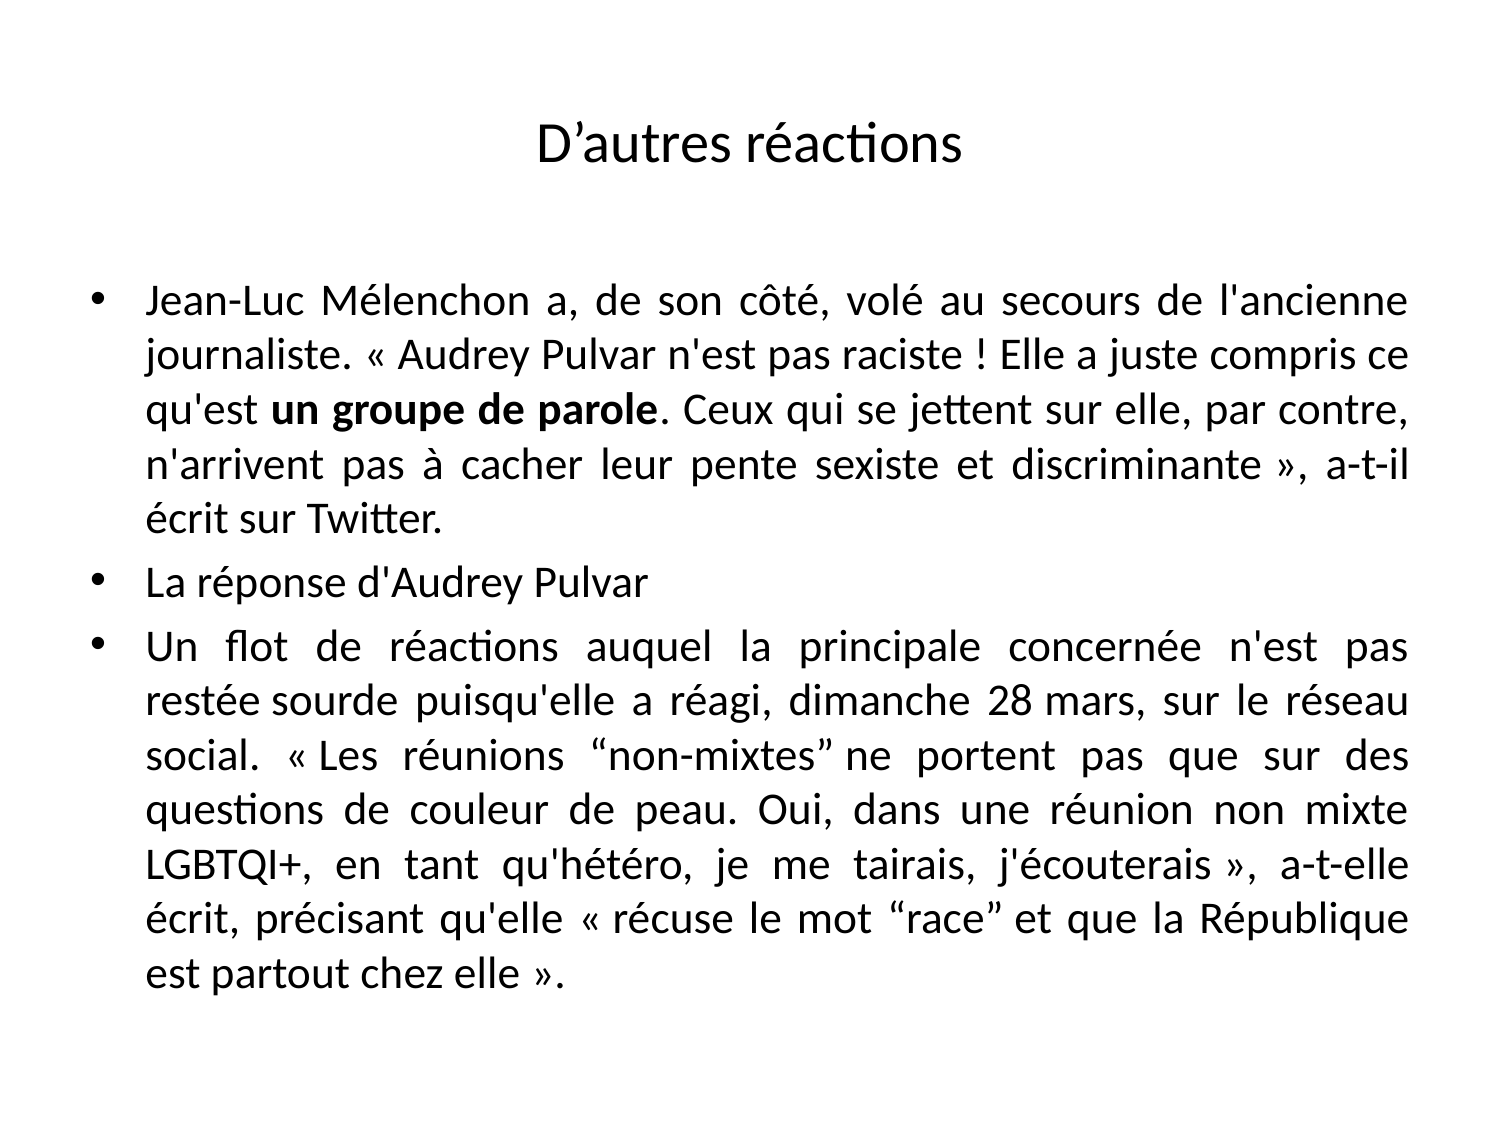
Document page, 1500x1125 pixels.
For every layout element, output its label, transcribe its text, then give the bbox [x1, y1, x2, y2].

list Jean-Luc Mélenchon a, de son côté, volé au secours de l'ancienne journaliste. « Audrey Pulvar n'est pas raciste ! Elle a juste compris ce qu'est un groupe de parole. Ceux qui se jettent sur elle, par contre, n'arrivent pas à cacher leur pente sexiste et discriminante », a-t-il écrit sur Twitter. La réponse d'Audrey Pulvar Un flot de réactions auquel la principale concernée n'est pas restée sourde puisqu'elle a réagi, dimanche 28 mars, sur le réseau social. « Les réunions “non-mixtes” ne portent pas que sur des questions de couleur de peau. Oui, dans une réunion non mixte LGBTQI+, en tant qu'hétéro, je me tairais, j'écouterais », a-t-elle écrit, précisant qu'elle « récuse le mot “race” et que la République est partout chez elle ». [75, 262, 1425, 1005]
title D’autres réactions [75, 45, 1425, 233]
